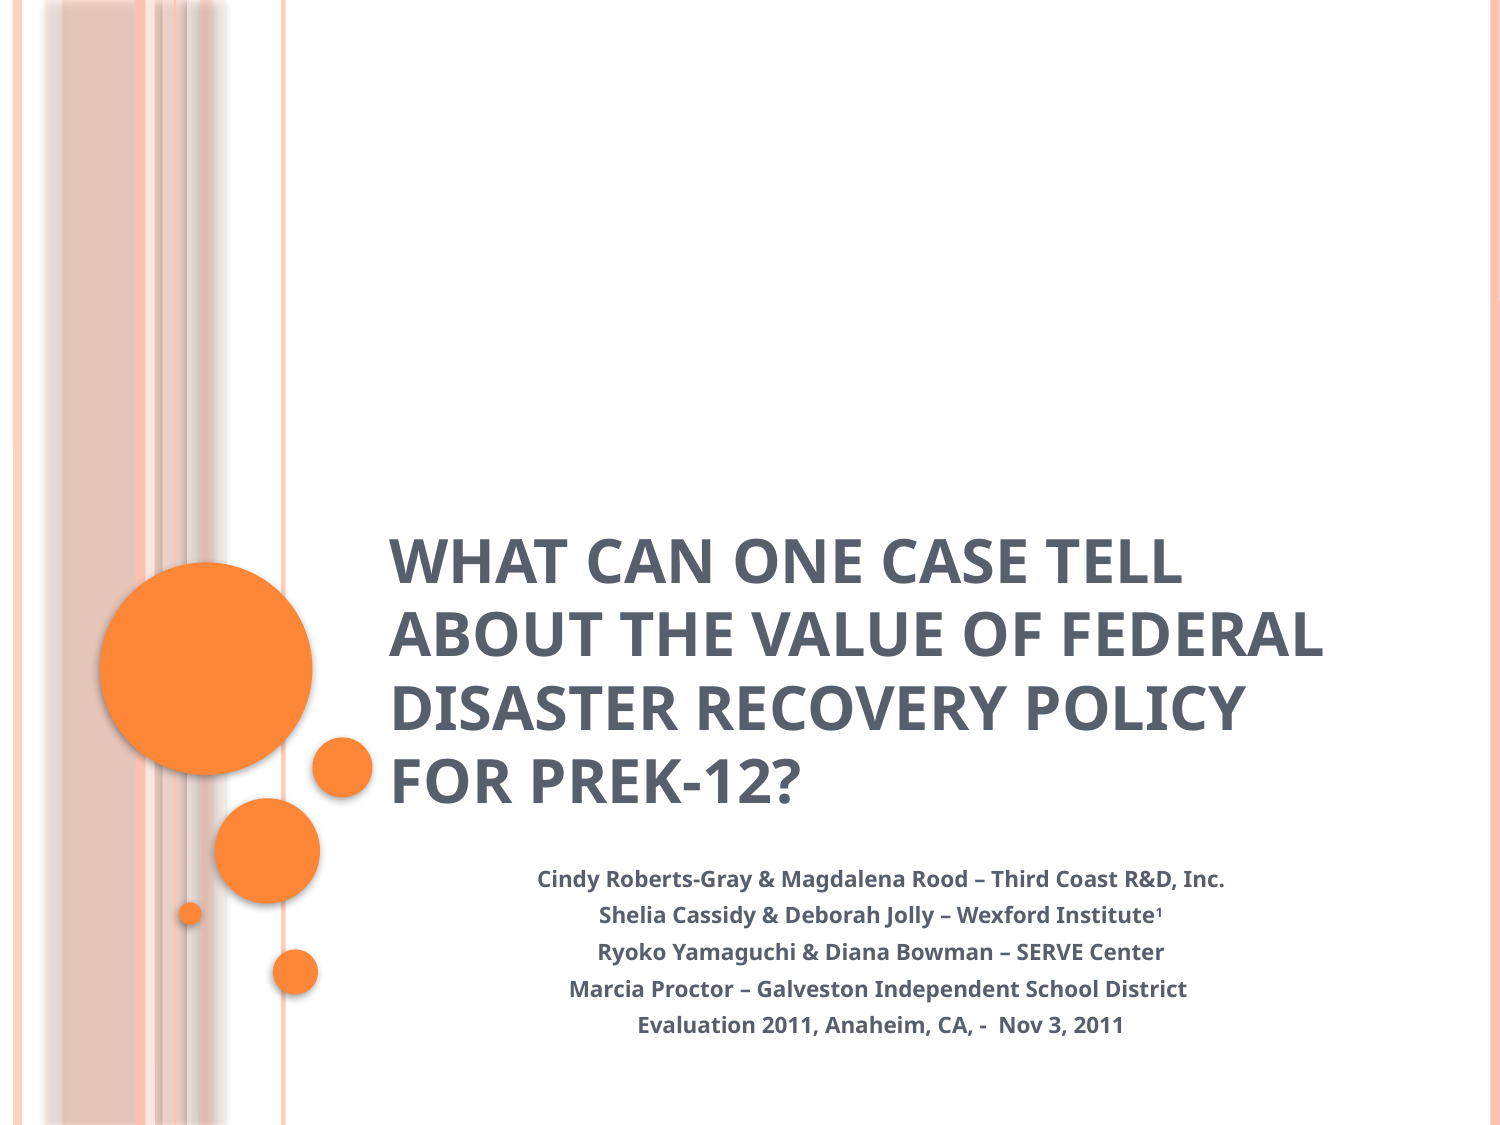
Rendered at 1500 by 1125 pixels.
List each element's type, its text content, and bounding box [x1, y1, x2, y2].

subtitle Cindy Roberts-Gray & Magdalena Rood – Third Coast R&D, Inc. Shelia Cassidy & Deborah Jolly – Wexford Institute1 Ryoko Yamaguchi & Diana Bowman – SERVE Center Marcia Proctor – Galveston Independent School District Evaluation 2011, Anaheim, CA, - Nov 3, 2011 [375, 820, 1388, 1046]
title What can one case tell about the value of federal disaster recovery policy for PreK-12? [375, 512, 1388, 820]
